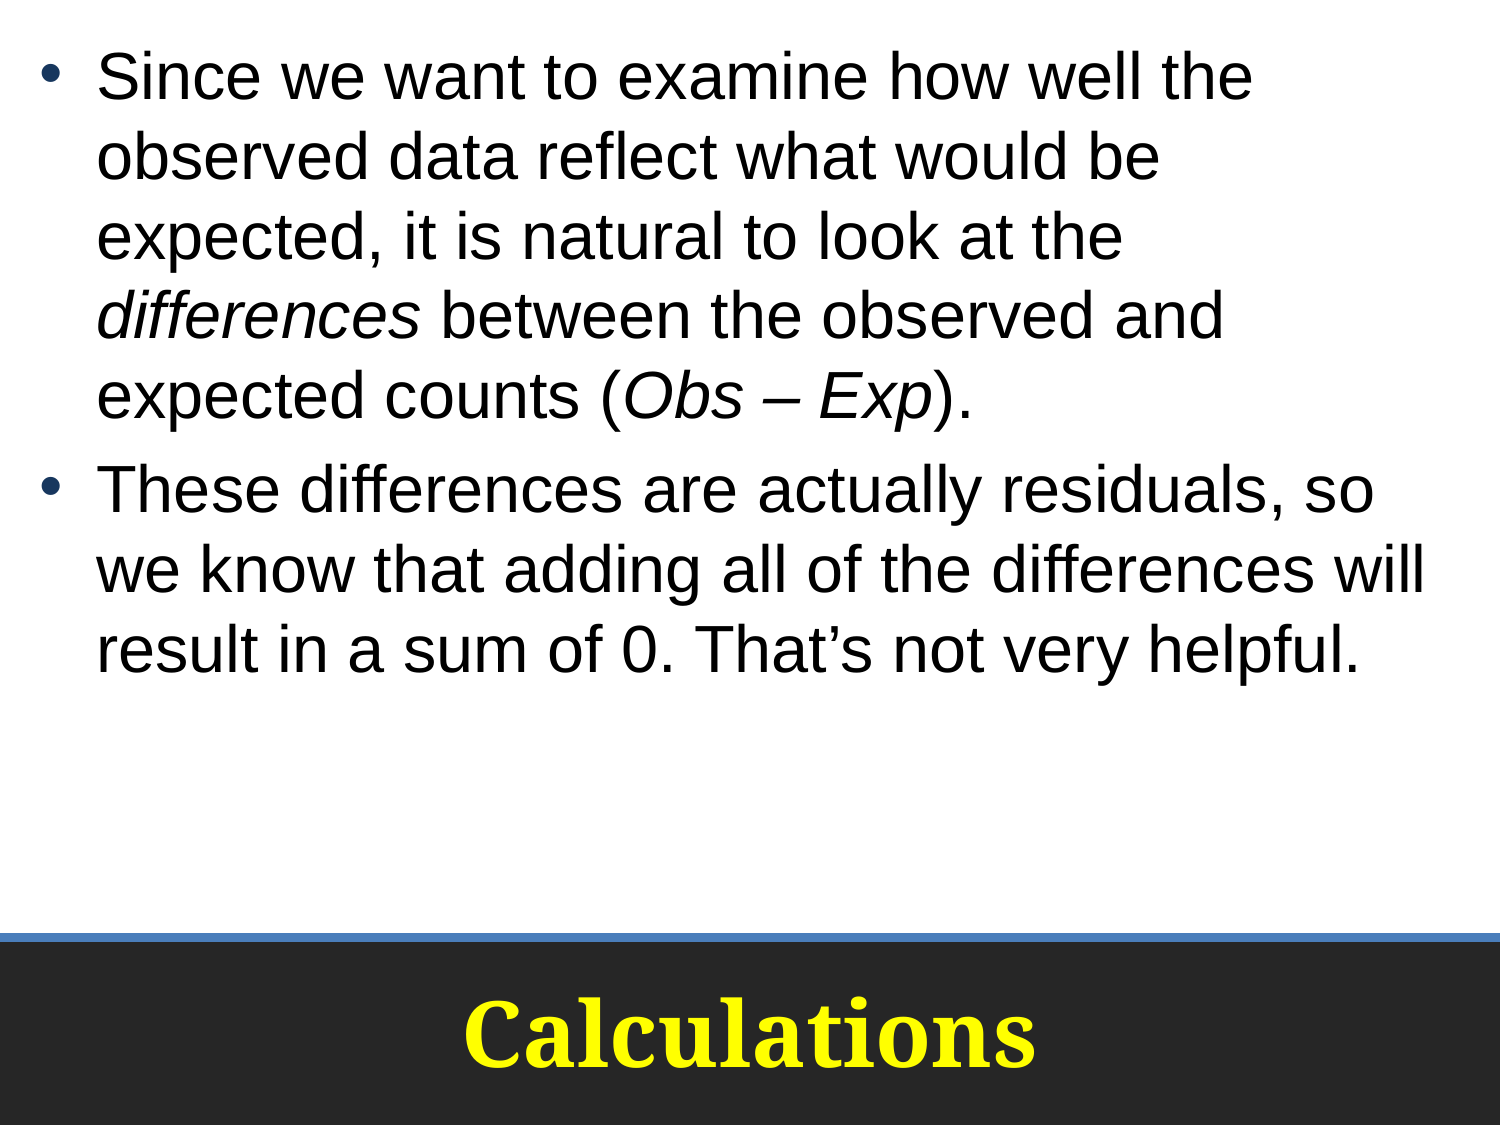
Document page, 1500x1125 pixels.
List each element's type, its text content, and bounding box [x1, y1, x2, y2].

list Since we want to examine how well the observed data reflect what would be expected, it is natural to look at the differences between the observed and expected counts (Obs – Exp). These differences are actually residuals, so we know that adding all of the differences will result in a sum of 0. That’s not very helpful. [24, 24, 1475, 913]
title Calculations [37, 937, 1463, 1125]
